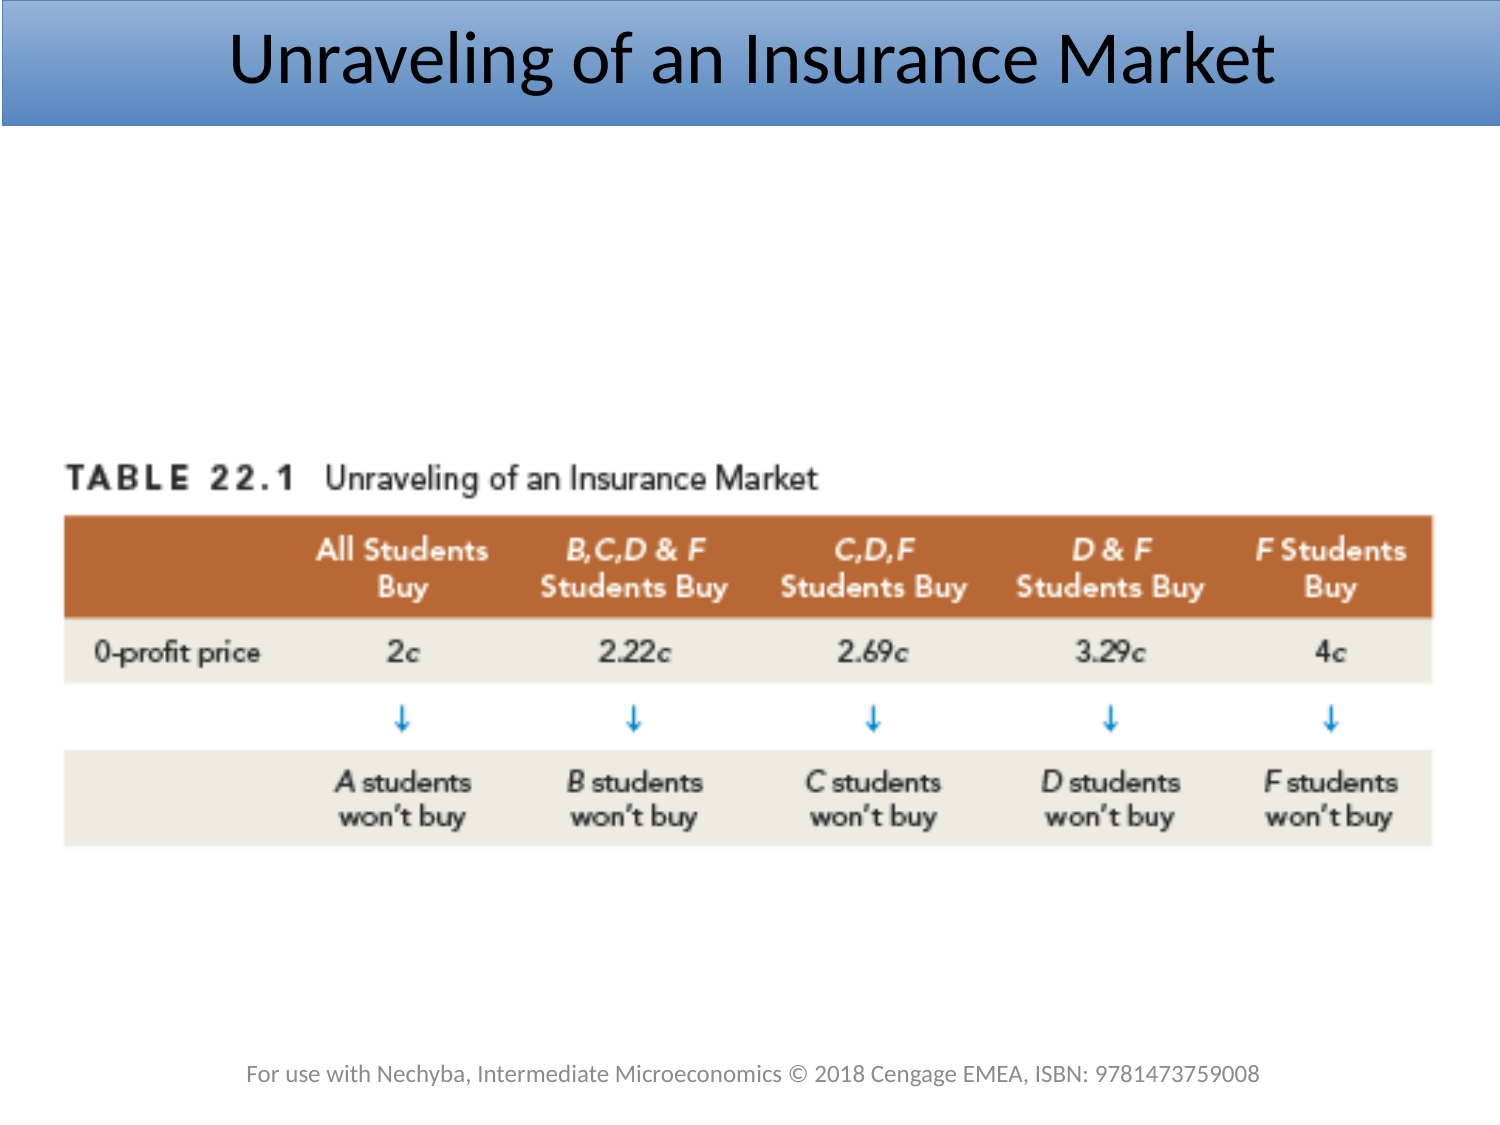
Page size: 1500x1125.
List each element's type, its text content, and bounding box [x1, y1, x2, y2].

text_box Unraveling of an Insurance Market [2, 0, 1500, 126]
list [51, 437, 1458, 876]
footer For use with Nechyba, Intermediate Microeconomics © 2018 Cengage EMEA, ISBN: 9781473759008 [51, 1042, 1458, 1103]
